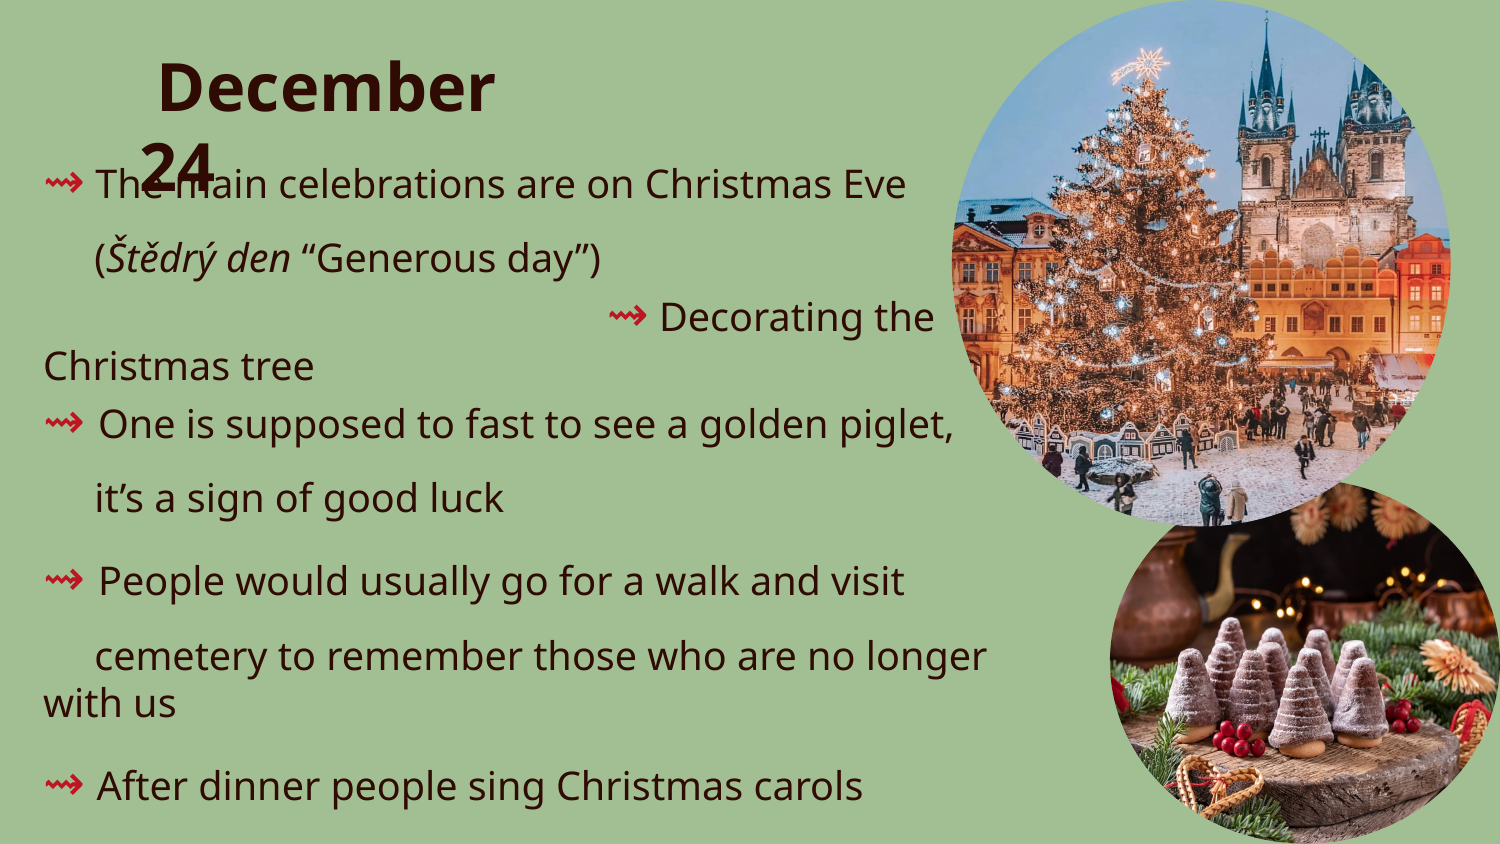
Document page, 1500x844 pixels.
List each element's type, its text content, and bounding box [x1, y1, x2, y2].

text_box ⇝ The main celebrations are on Christmas Eve (Štědrý den “Generous day”) ⇝ Decorating the Christmas tree ⇝ One is supposed to fast to see a golden piglet, it’s a sign of good luck ⇝ People would usually go for a walk and visit cemetery to remember those who are no longer with us ⇝ After dinner people sing Christmas carols ⇝ December 24 is the Adam and Eva’s name day [28, 133, 1058, 844]
picture [951, 0, 1500, 844]
title December 24 [124, 29, 586, 133]
